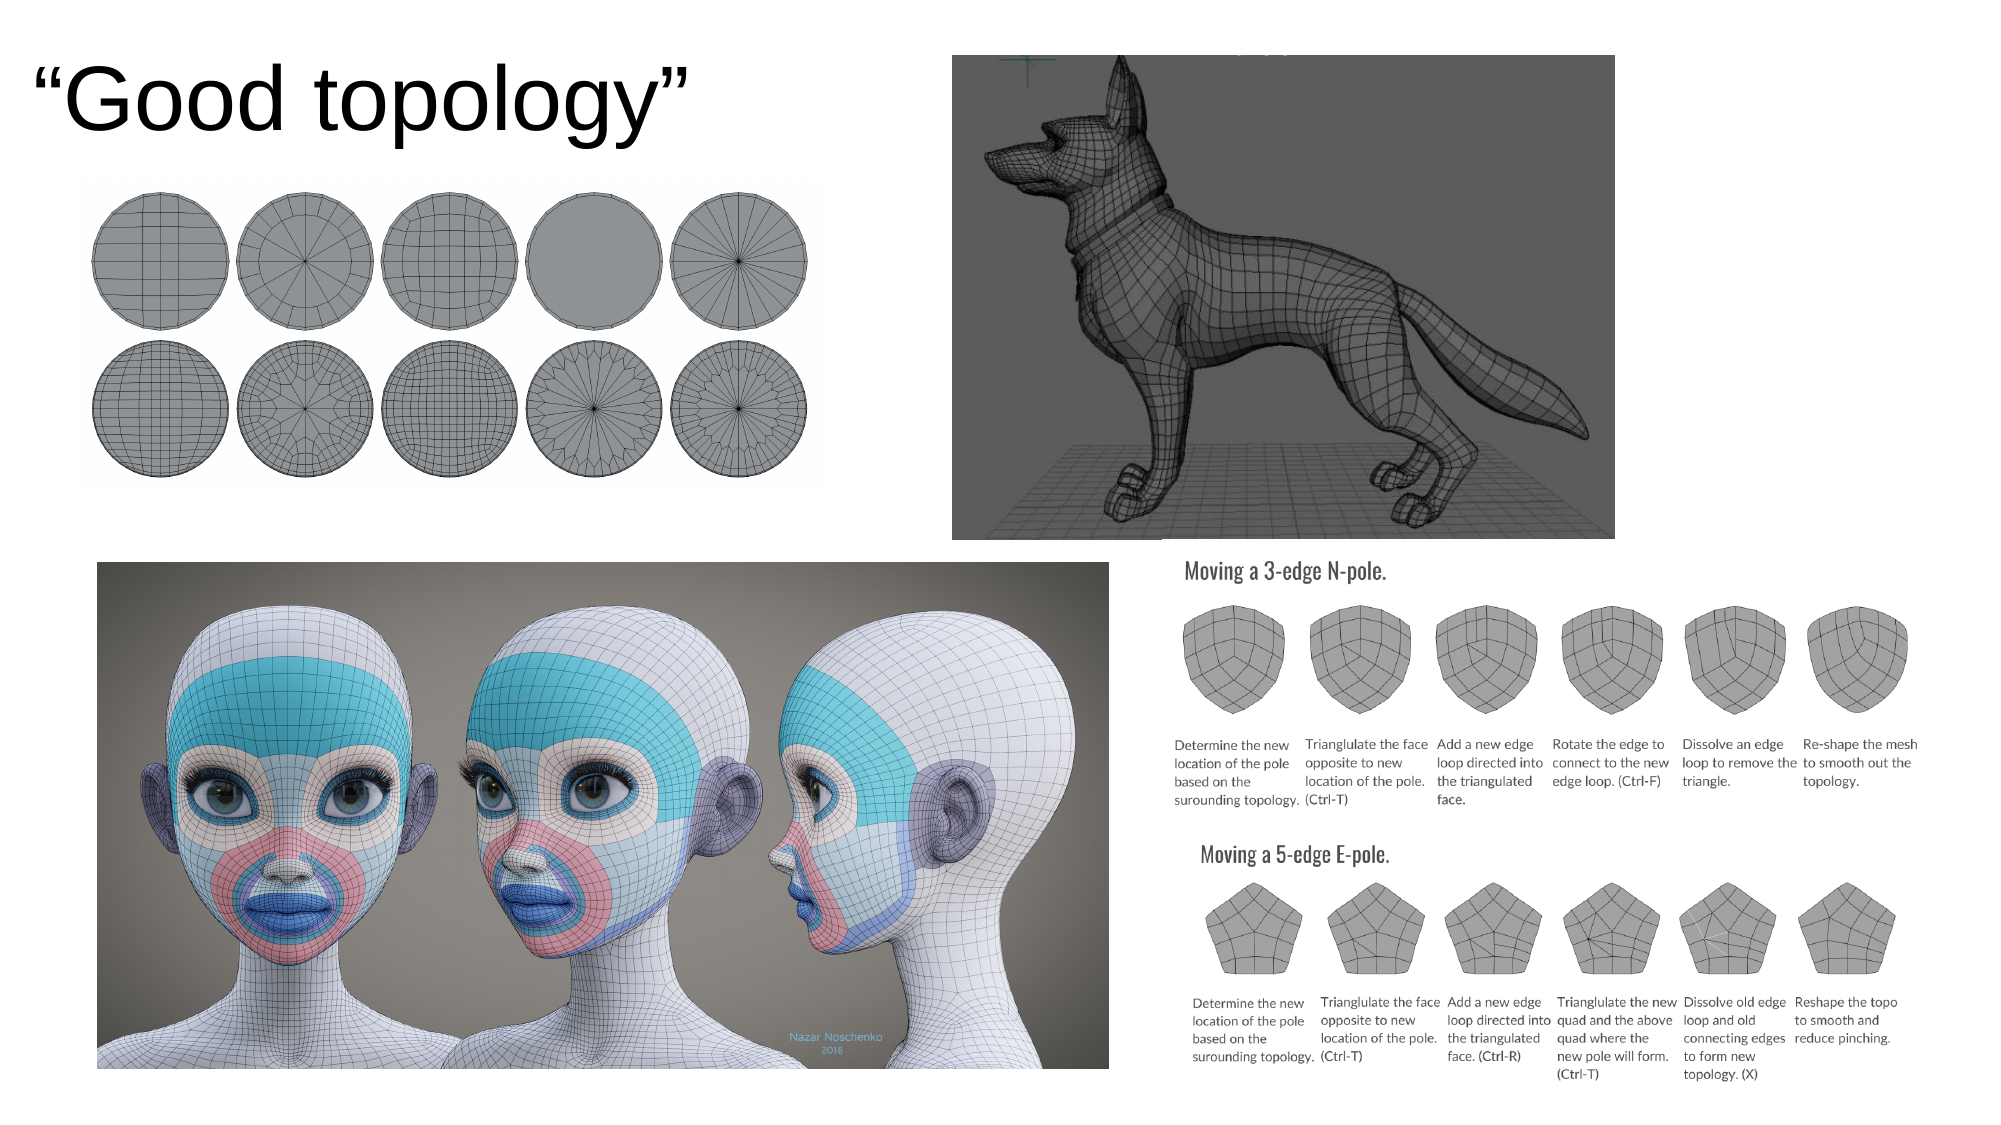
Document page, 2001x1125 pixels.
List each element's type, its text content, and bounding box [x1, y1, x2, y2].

picture [97, 562, 1109, 1069]
title “Good topology” [18, 22, 1982, 179]
picture [952, 55, 1924, 1097]
picture [77, 178, 823, 490]
